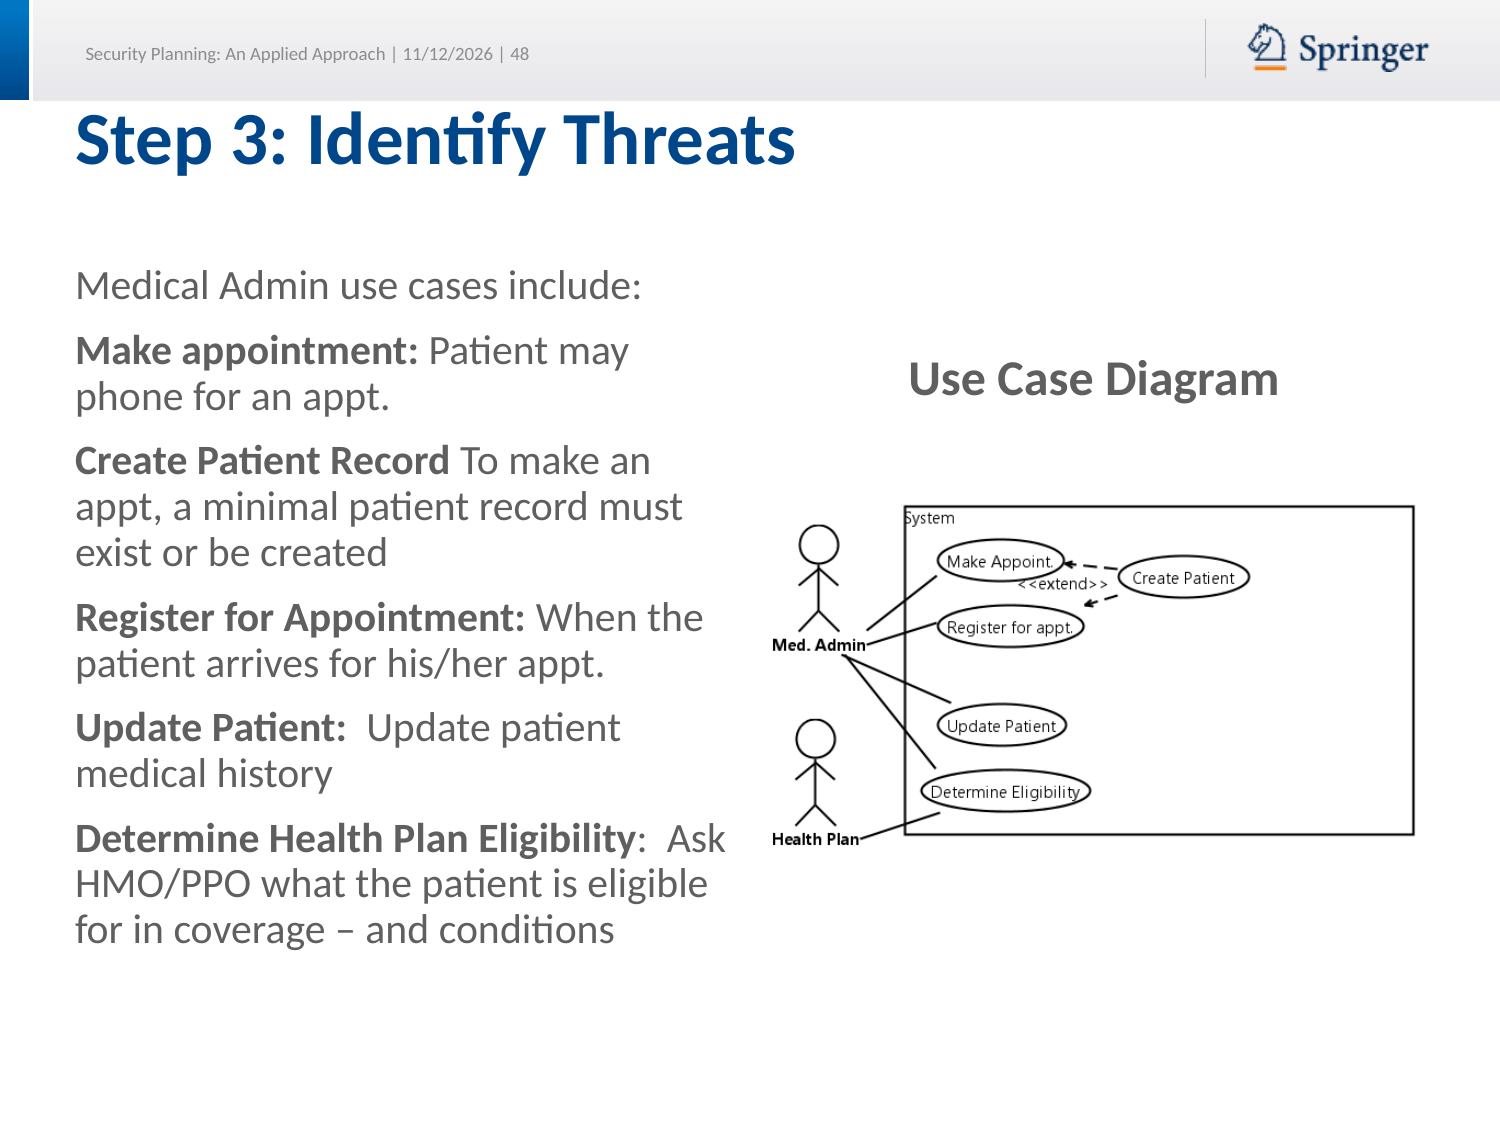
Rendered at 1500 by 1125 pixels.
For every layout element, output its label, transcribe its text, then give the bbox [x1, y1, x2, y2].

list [761, 494, 1426, 868]
picture [33, 0, 1500, 101]
list Use Case Diagram [762, 299, 1426, 405]
title Step 3: Identify Threats [75, 99, 1425, 233]
list Medical Admin use cases include: Make appointment: Patient may phone for an appt. Create Patient Record To make an appt, a minimal patient record must exist or be created Register for Appointment: When the patient arrives for his/her appt. Update Patient: Update patient medical history Determine Health Plan Eligibility: Ask HMO/PPO what the patient is eligible for in coverage – and conditions [75, 262, 738, 1005]
